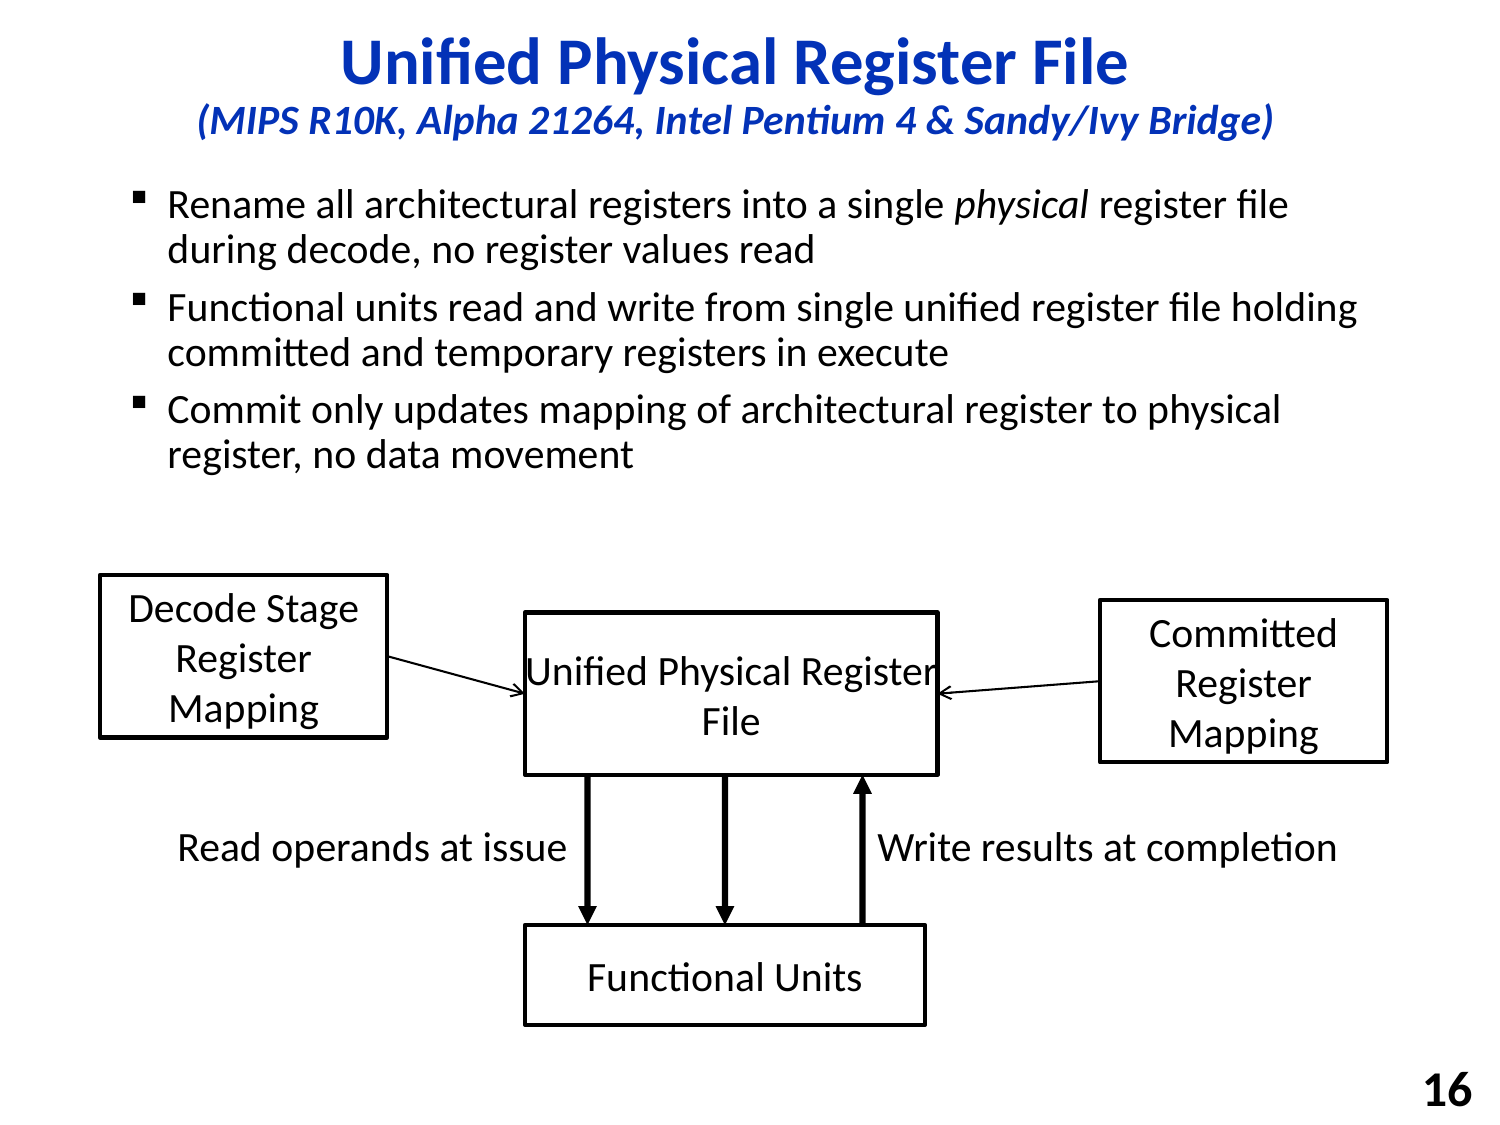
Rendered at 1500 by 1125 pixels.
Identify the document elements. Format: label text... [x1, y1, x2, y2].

slide_number 16 [1174, 1062, 1488, 1111]
title Unified Physical Register File (MIPS R10K, Alpha 21264, Intel Pentium 4 & Sandy/Ivy Bridge) [137, 24, 1335, 147]
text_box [99, 574, 1388, 1026]
list Rename all architectural registers into a single physical register file during decode, no register values read Functional units read and write from single unified register file holding committed and temporary registers in execute Commit only updates mapping of architectural register to physical register, no data movement [114, 174, 1376, 573]
